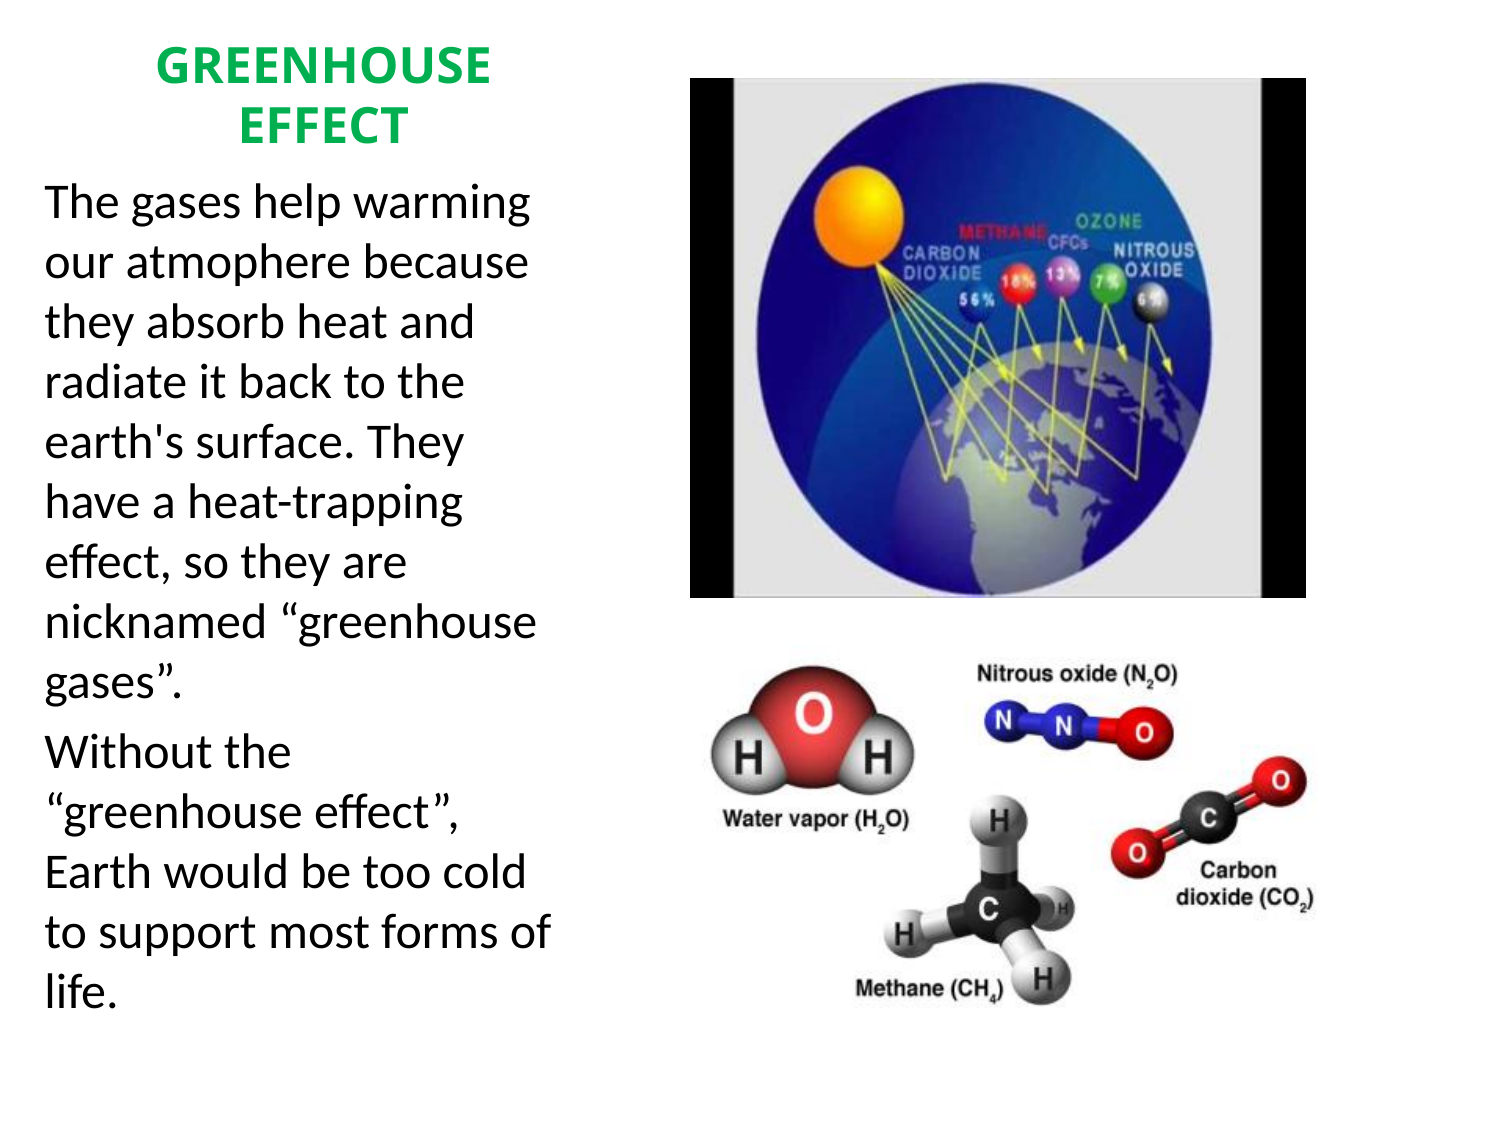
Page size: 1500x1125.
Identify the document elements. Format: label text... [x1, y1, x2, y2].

list The gases help warming our atmophere because they absorb heat and radiate it back to the earth's surface. They have a heat-trapping effect, so they are nicknamed “greenhouse gases”. Without the “greenhouse effect”, Earth would be too cold to support most forms of life. [29, 160, 569, 1024]
picture [690, 77, 1306, 599]
title GREENHOUSE EFFECT [76, 19, 571, 161]
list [690, 644, 1330, 1024]
